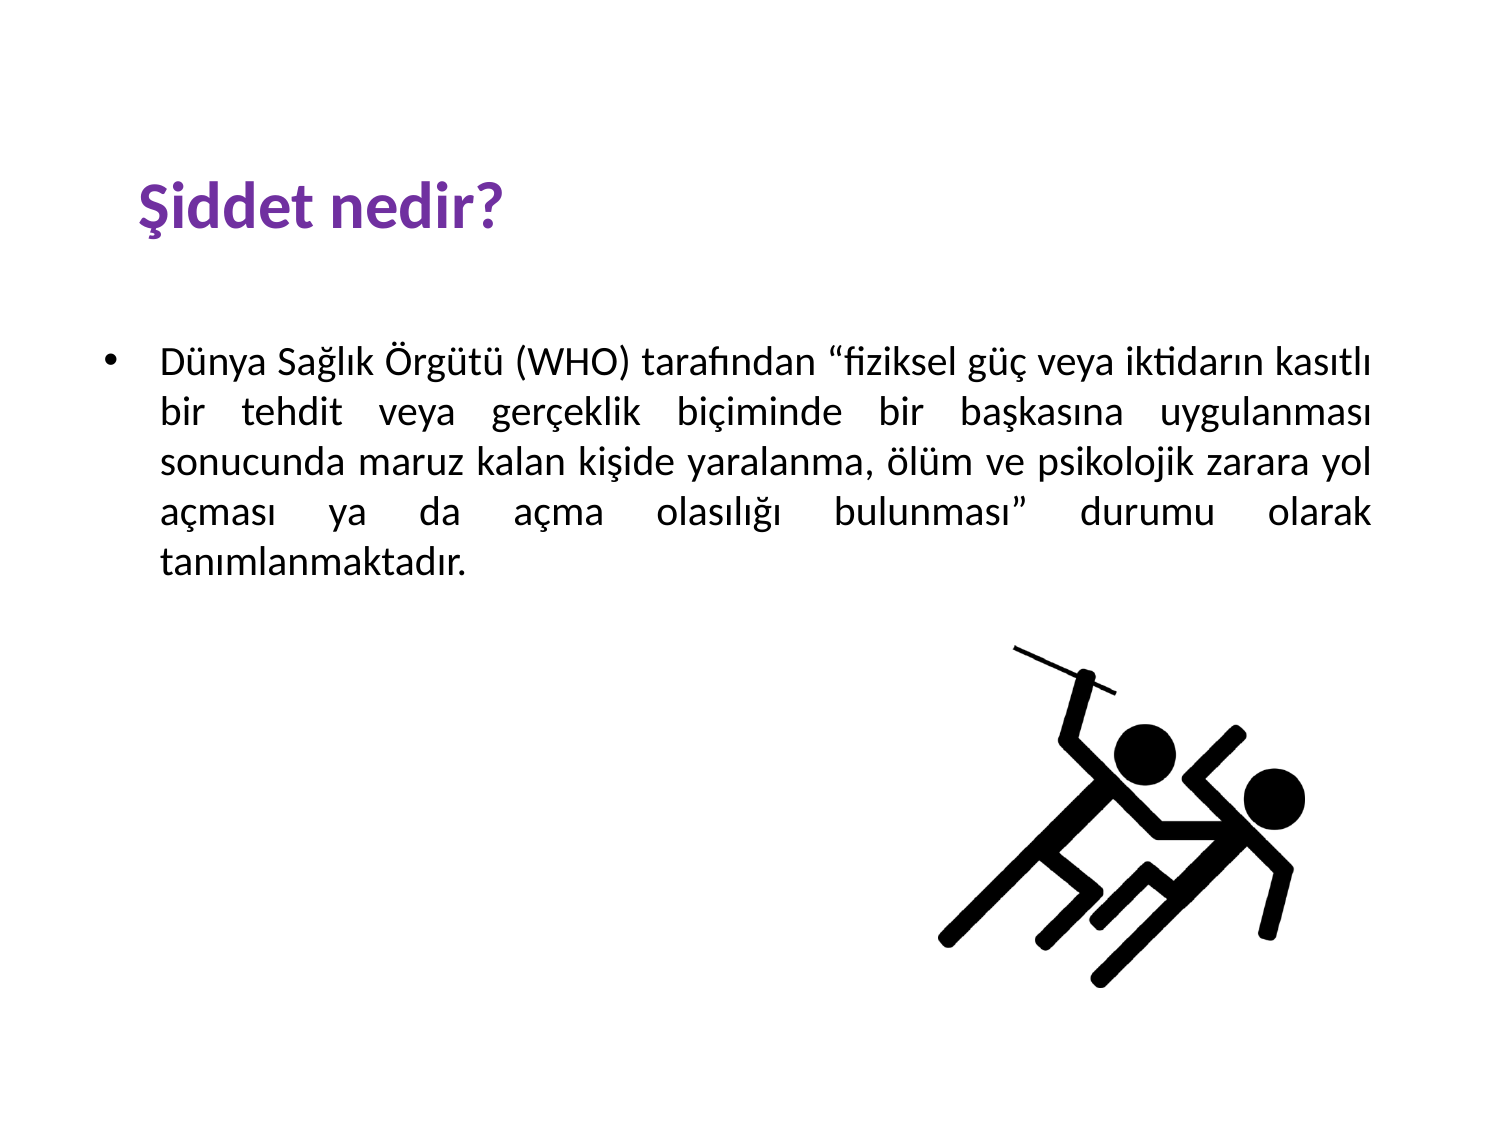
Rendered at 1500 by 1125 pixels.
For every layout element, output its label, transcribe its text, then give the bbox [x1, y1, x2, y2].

list Dünya Sağlık Örgütü (WHO) tarafından “fiziksel güç veya iktidarın kasıtlı bir tehdit veya gerçeklik biçiminde bir başkasına uygulanması sonucunda maruz kalan kişide yaralanma, ölüm ve psikolojik zarara yol açması ya da açma olasılığı bulunması” durumu olarak tanımlanmaktadır. [88, 326, 1388, 1005]
picture [938, 644, 1305, 988]
title Şiddet nedir? [123, 125, 1425, 279]
